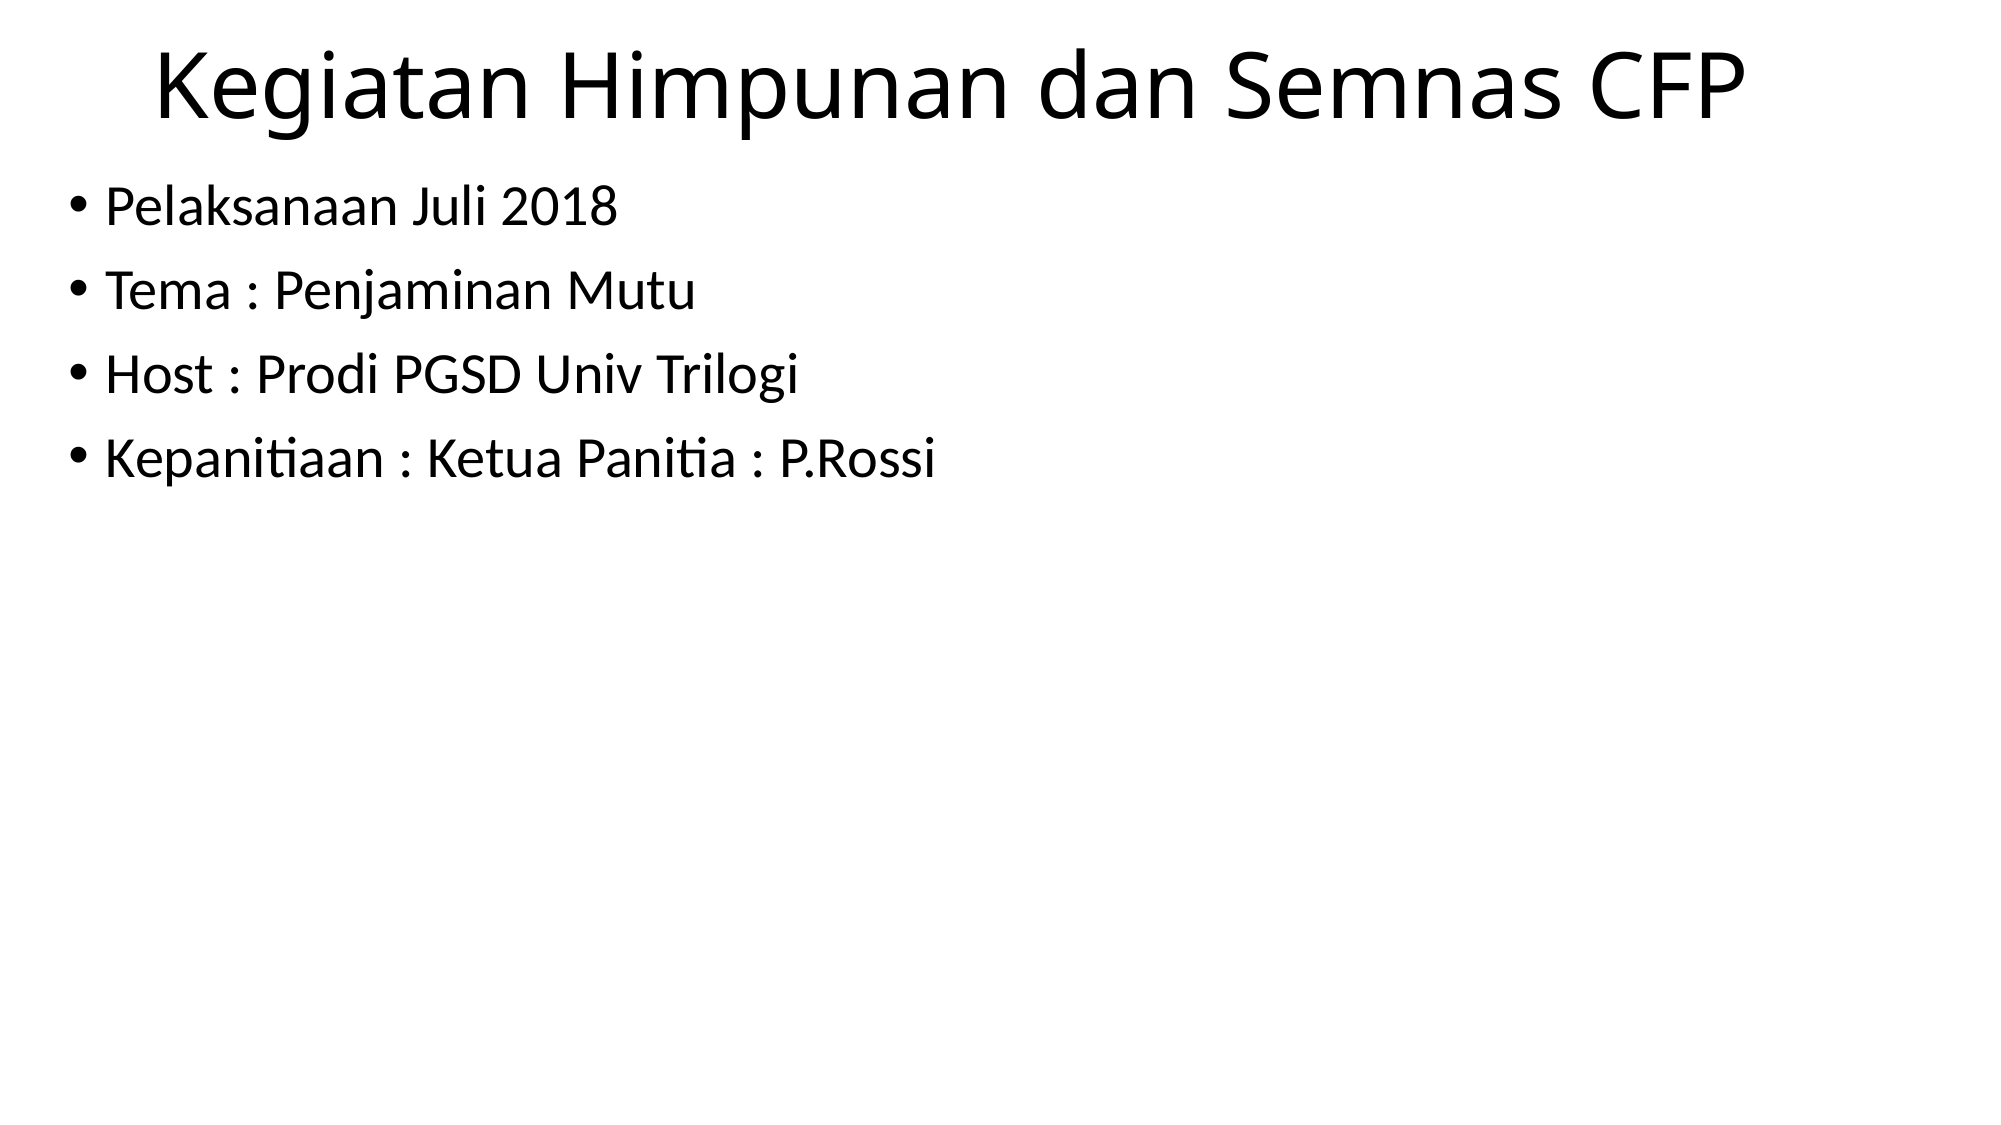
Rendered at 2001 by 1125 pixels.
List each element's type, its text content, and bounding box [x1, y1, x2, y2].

list Pelaksanaan Juli 2018 Tema : Penjaminan Mutu Host : Prodi PGSD Univ Trilogi Kepanitiaan : Ketua Panitia : P.Rossi [53, 167, 1940, 1073]
title Kegiatan Himpunan dan Semnas CFP [137, 29, 1863, 148]
